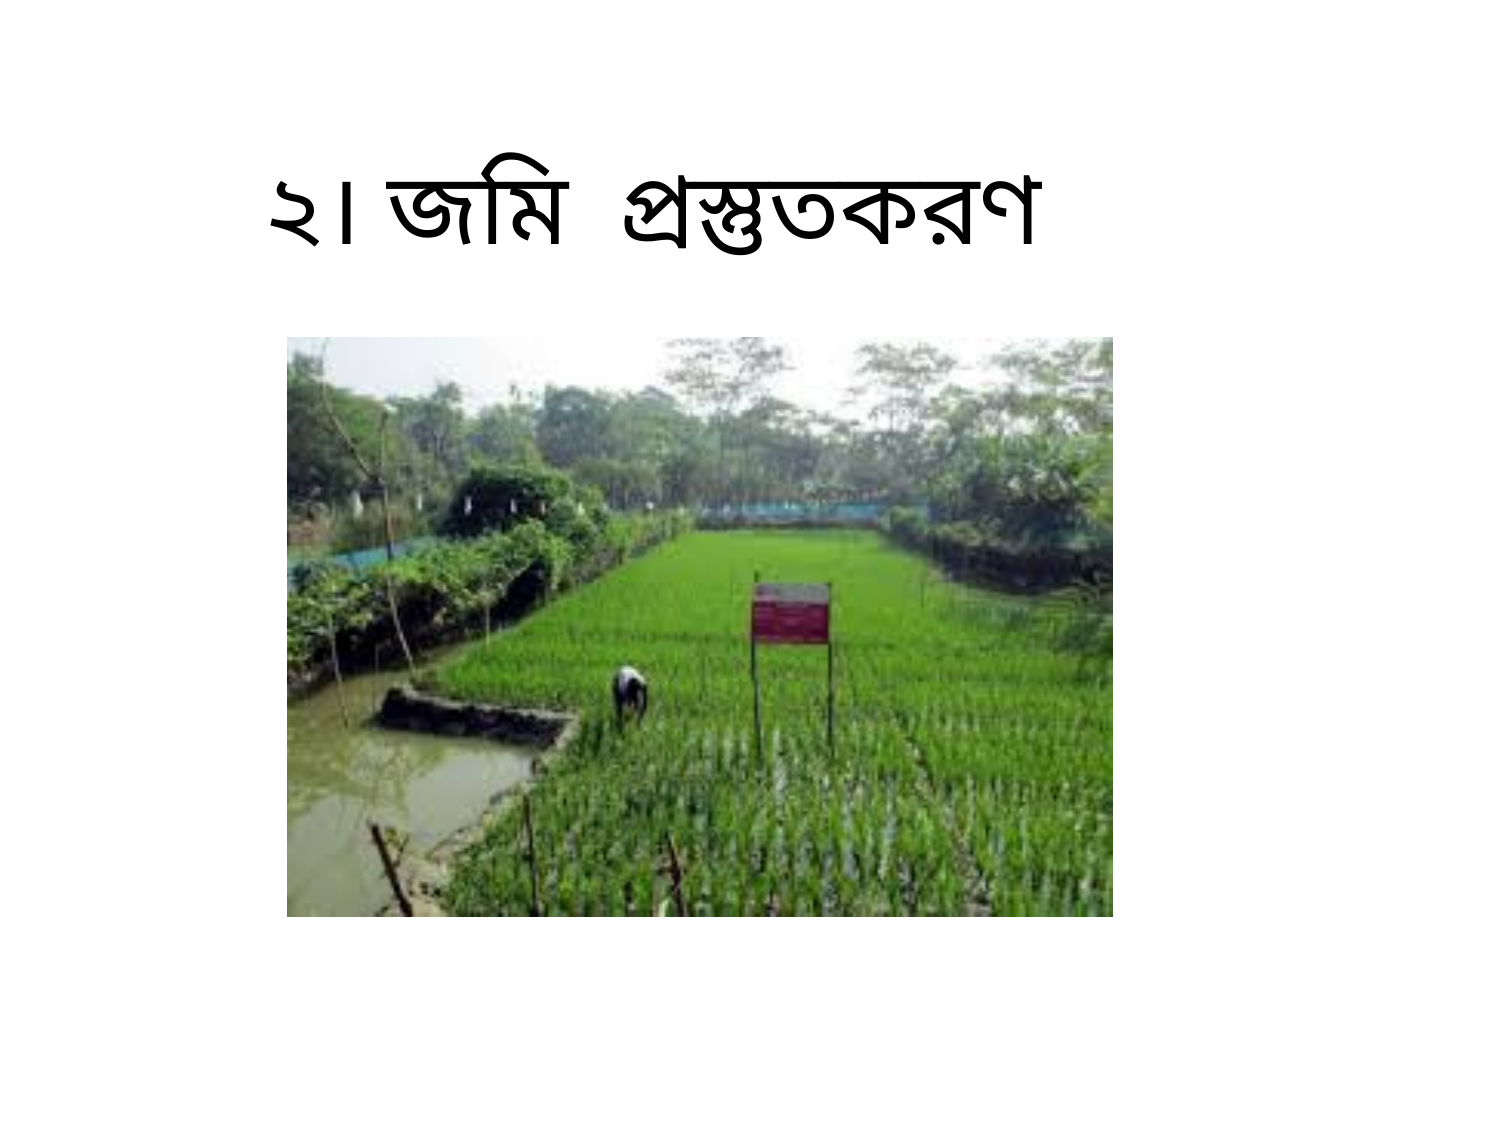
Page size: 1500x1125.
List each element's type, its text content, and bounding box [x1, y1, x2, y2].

text_box ২। জমি প্রস্তুতকরণ [249, 137, 1238, 273]
picture [287, 337, 1113, 917]
